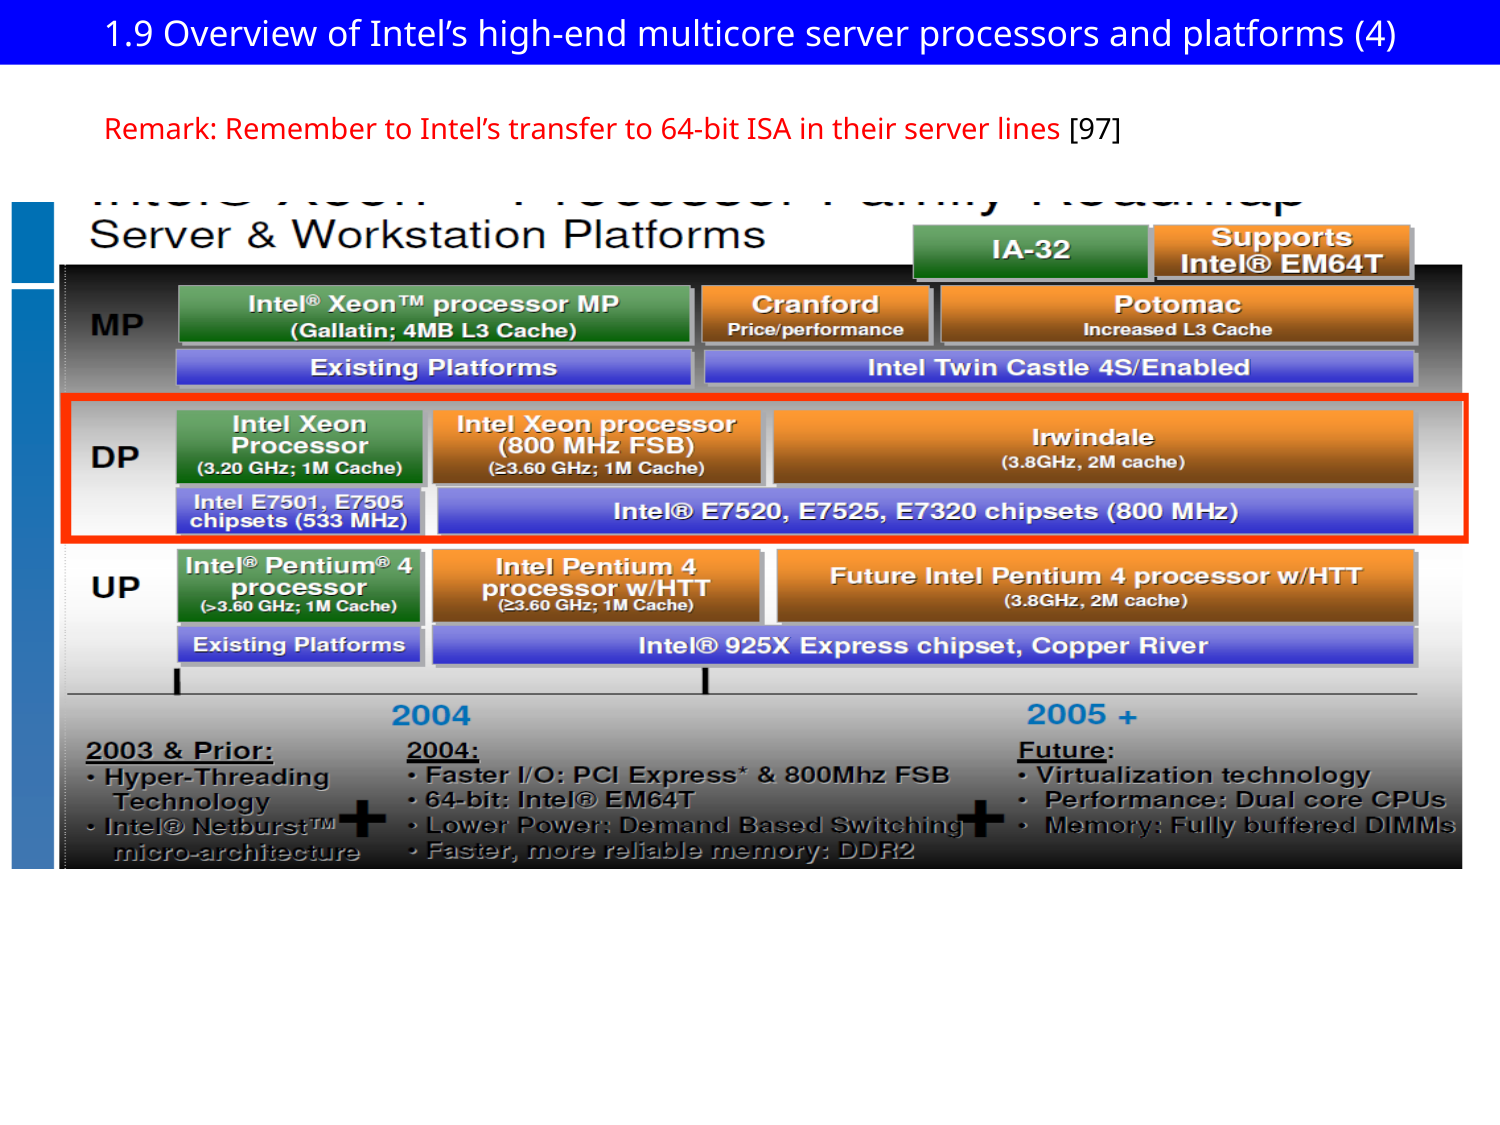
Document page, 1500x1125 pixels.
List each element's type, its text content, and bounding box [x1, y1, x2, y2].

picture [0, 202, 1500, 870]
title 1.9 Overview of Intel’s high-end multicore server processors and platforms (4) [0, 0, 1500, 65]
text_box Remark: Remember to Intel’s transfer to 64-bit ISA in their server lines [97] [103, 110, 1122, 146]
